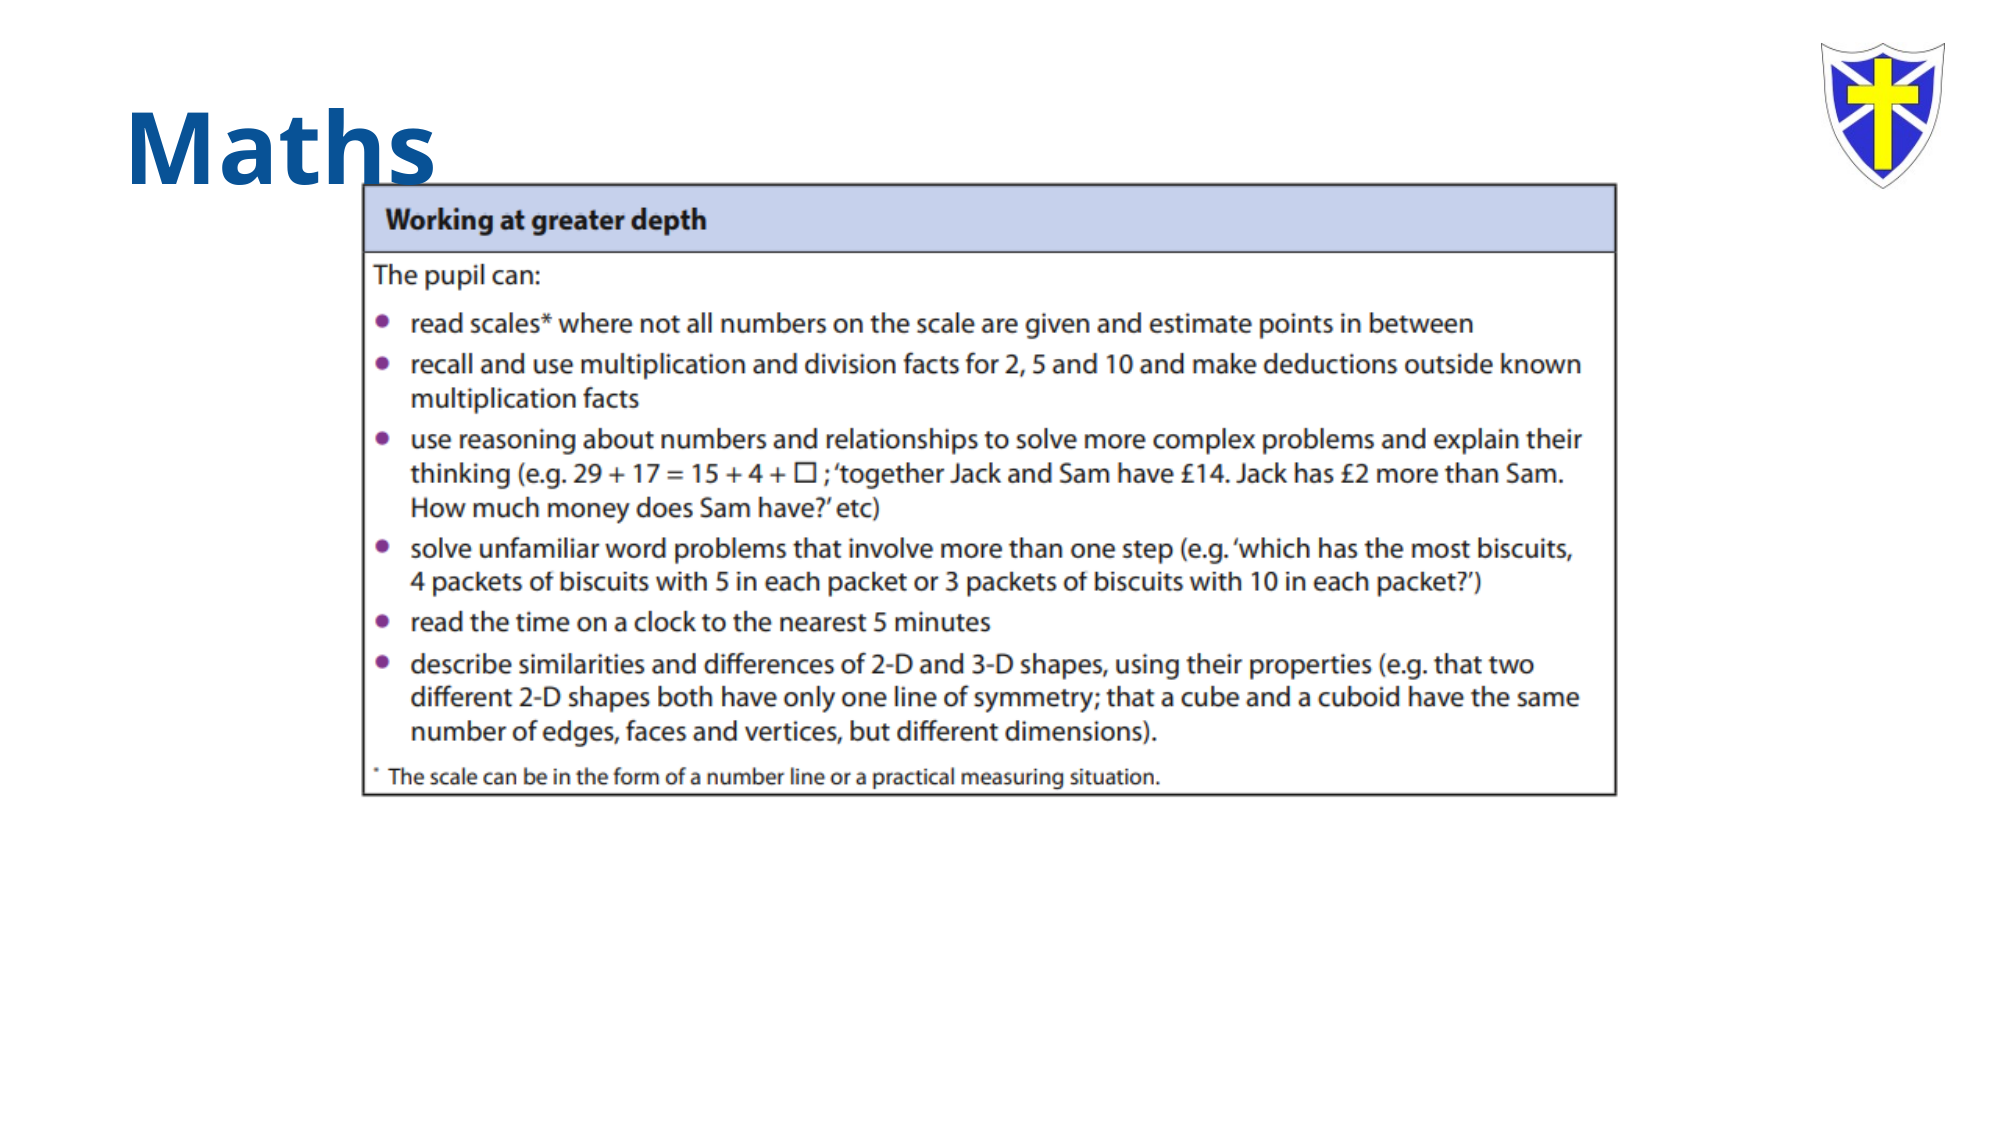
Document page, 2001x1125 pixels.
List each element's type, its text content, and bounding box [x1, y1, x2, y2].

text_box Maths [109, 54, 1776, 212]
picture [336, 162, 1664, 840]
picture [1821, 42, 1945, 190]
